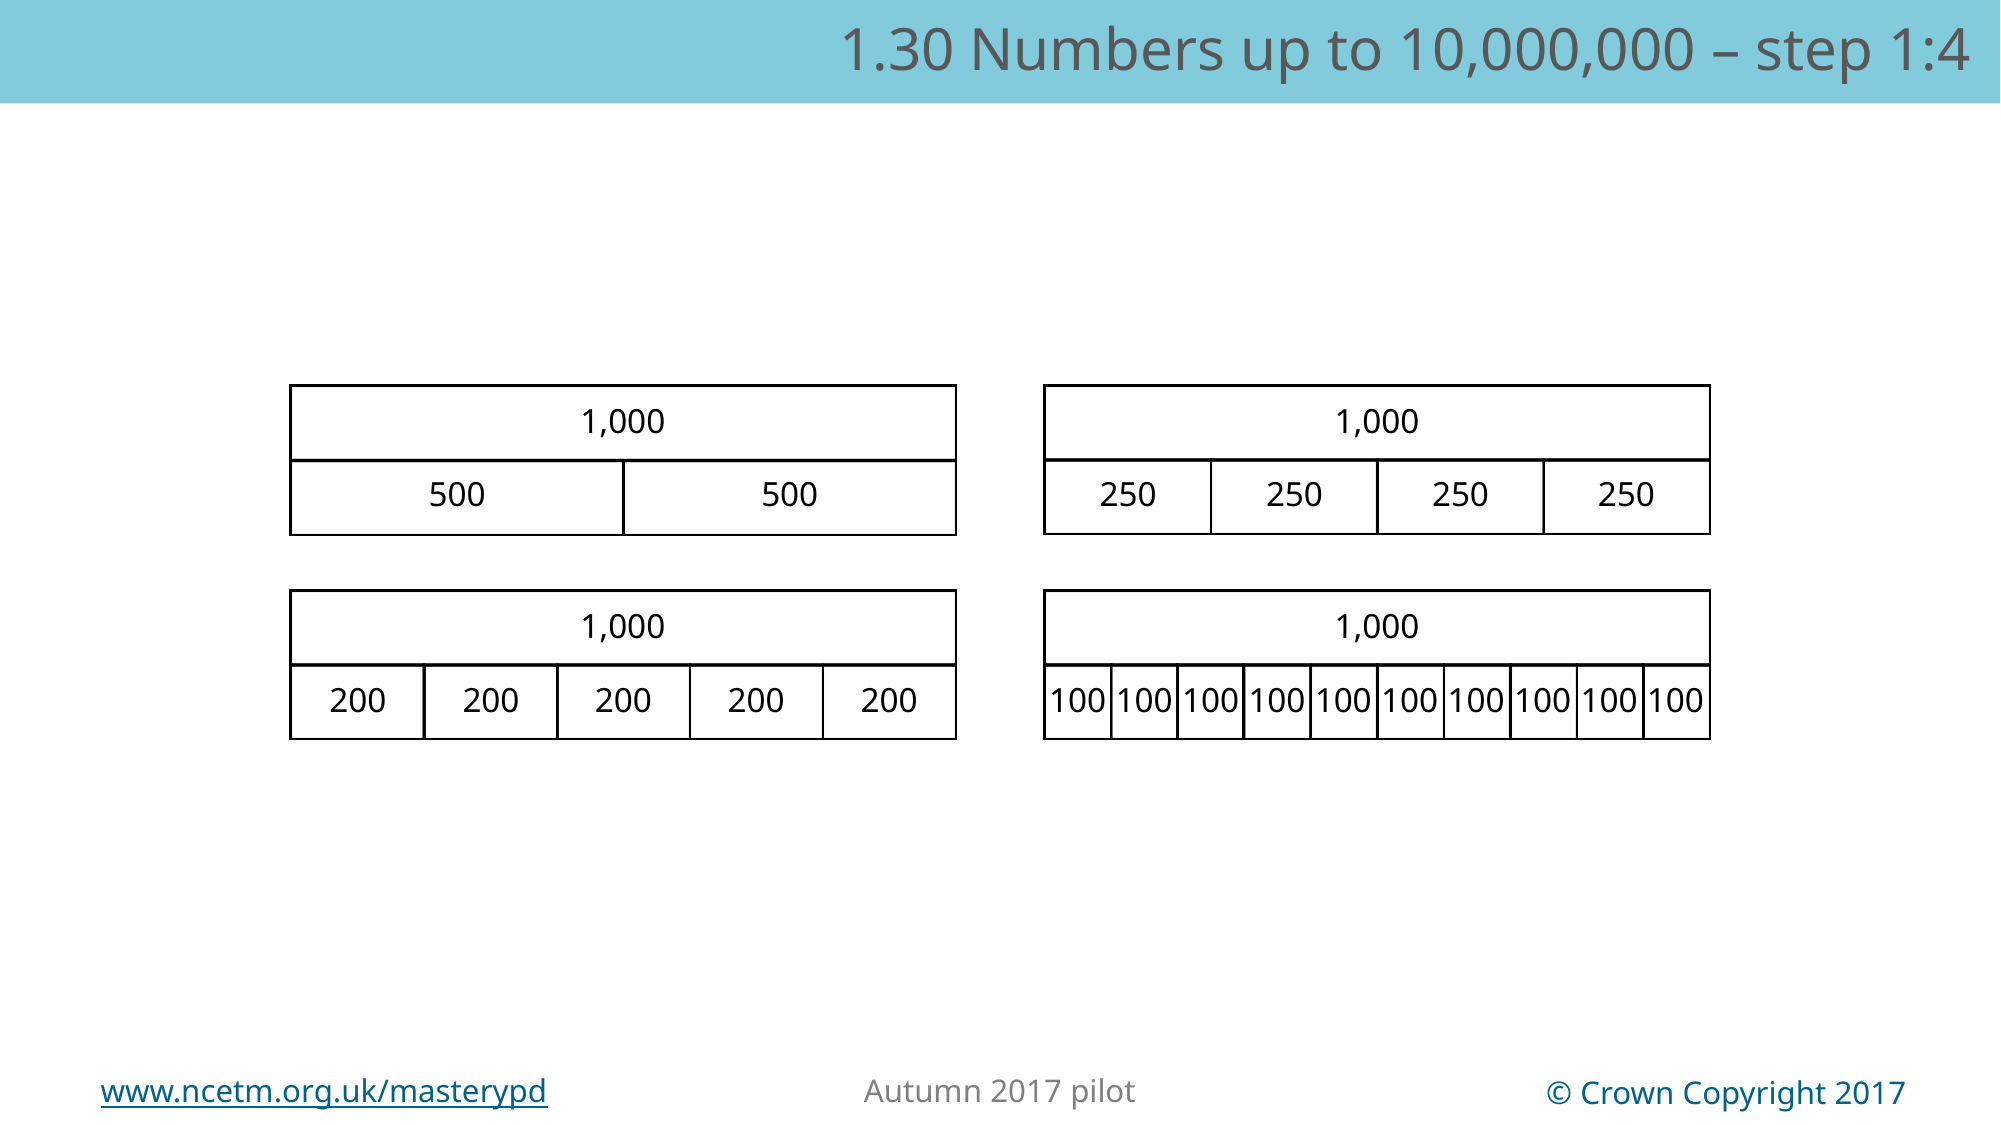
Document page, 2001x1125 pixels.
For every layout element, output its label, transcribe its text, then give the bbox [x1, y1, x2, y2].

picture [1043, 589, 1711, 740]
picture [1043, 384, 1711, 535]
text_box 100 [1034, 676, 1043, 728]
list 1.30 Numbers up to 10,000,000 – step 1:4 [0, 0, 2000, 104]
picture [289, 589, 957, 740]
picture [289, 384, 957, 536]
text_box 100 [1711, 676, 1719, 728]
